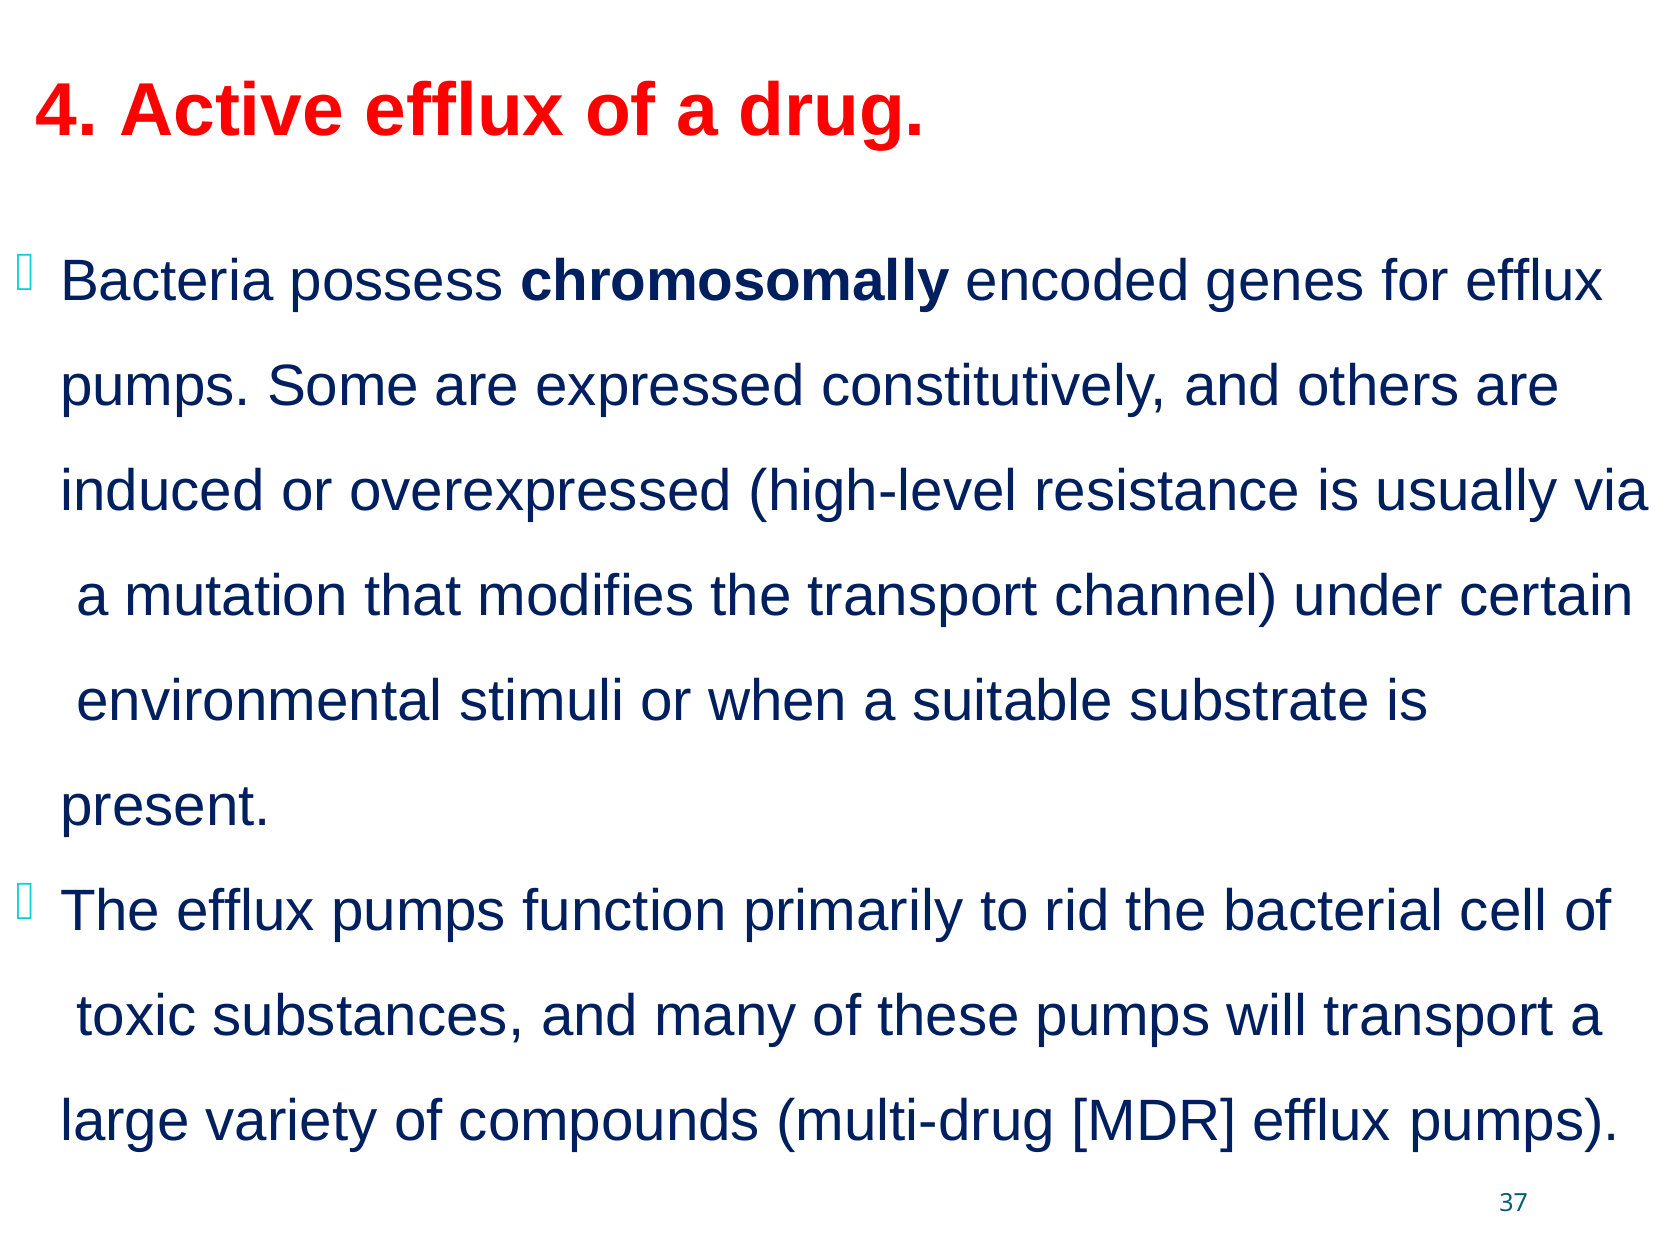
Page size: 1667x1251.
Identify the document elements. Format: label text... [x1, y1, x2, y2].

slide_number 37 [1493, 1184, 1534, 1250]
title 4. Active efflux of a drug. [33, 58, 930, 270]
text_box Bacteria possess chromosomally encoded genes for efflux pumps. Some are expressed constitutively, and others are induced or overexpressed (high-level resistance is usually via a mutation that modifies the transport channel) under certain environmental stimuli or when a suitable substrate is present. The efflux pumps function primarily to rid the bacterial cell of toxic substances, and many of these pumps will transport a large variety of compounds (multi-drug [MDR] efflux pumps). [13, 205, 1651, 1152]
